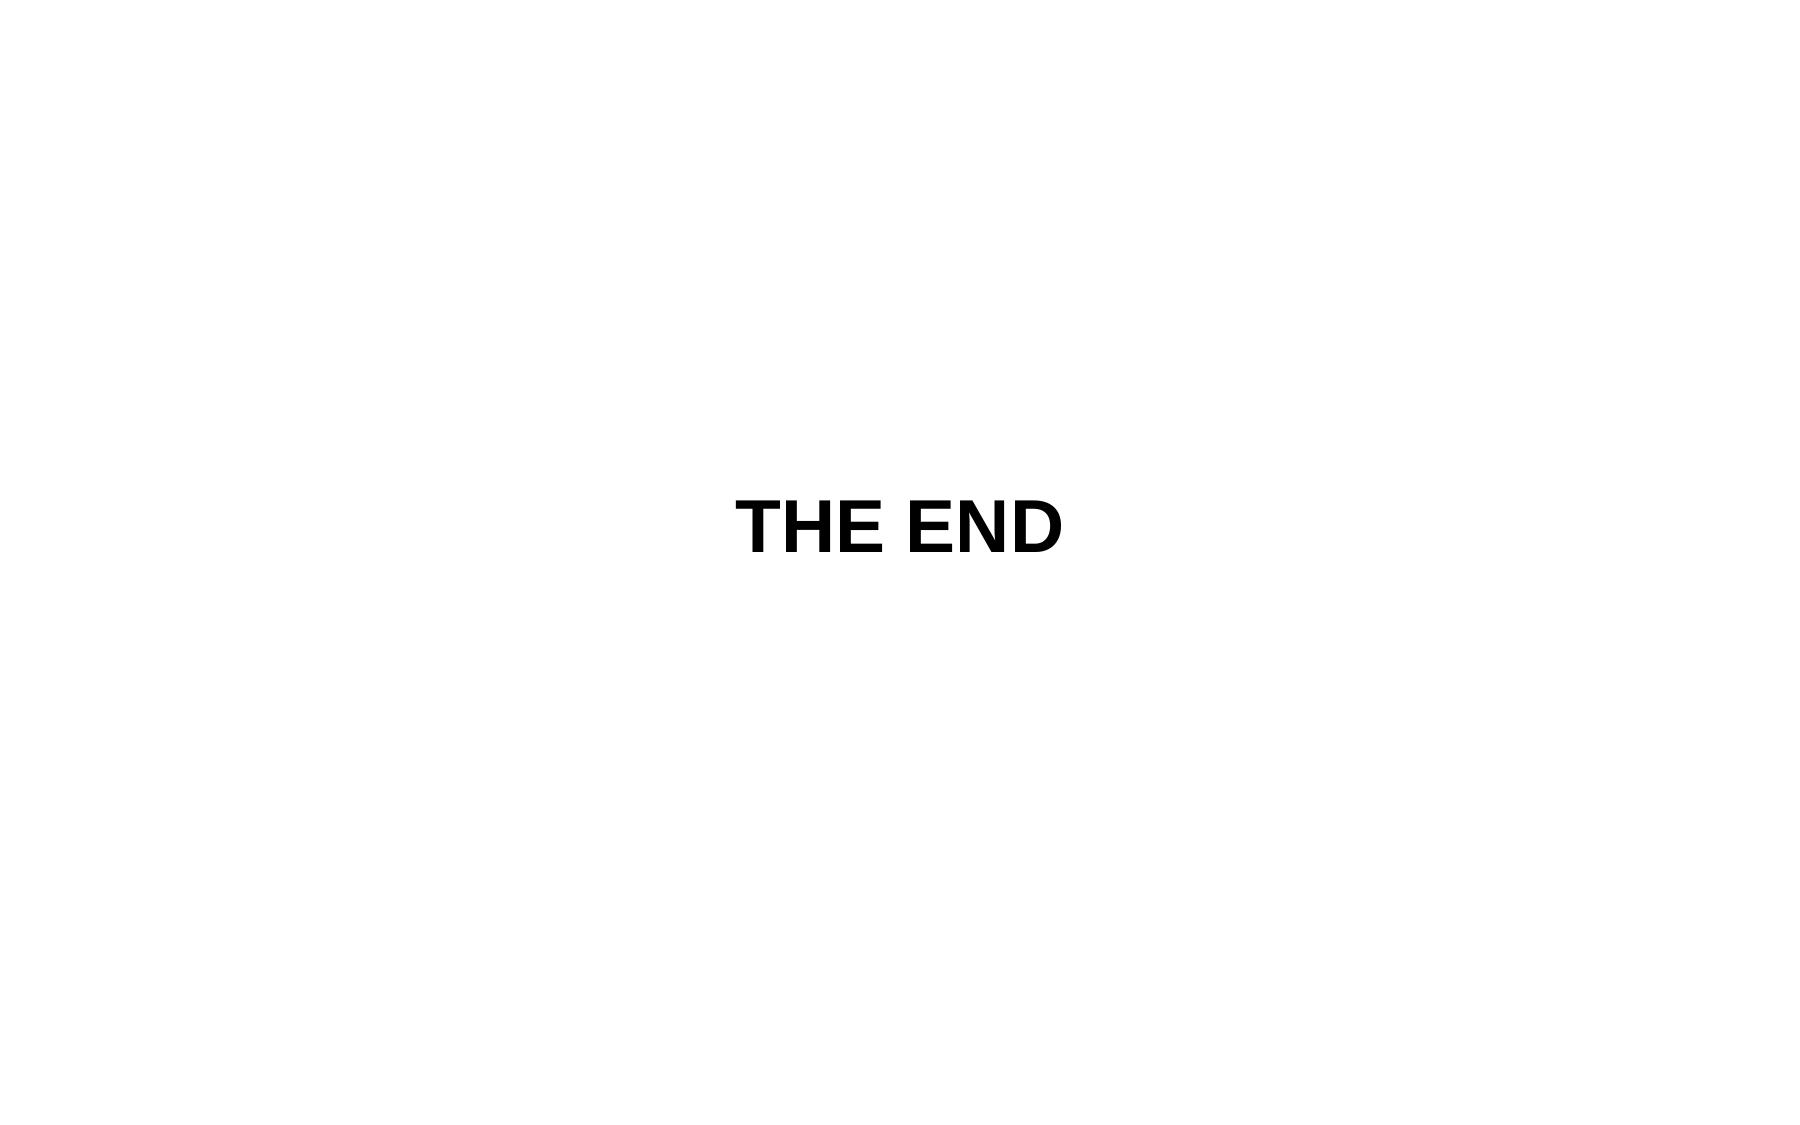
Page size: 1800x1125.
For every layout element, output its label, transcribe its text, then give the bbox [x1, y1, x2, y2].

title THE END [150, 462, 1650, 575]
